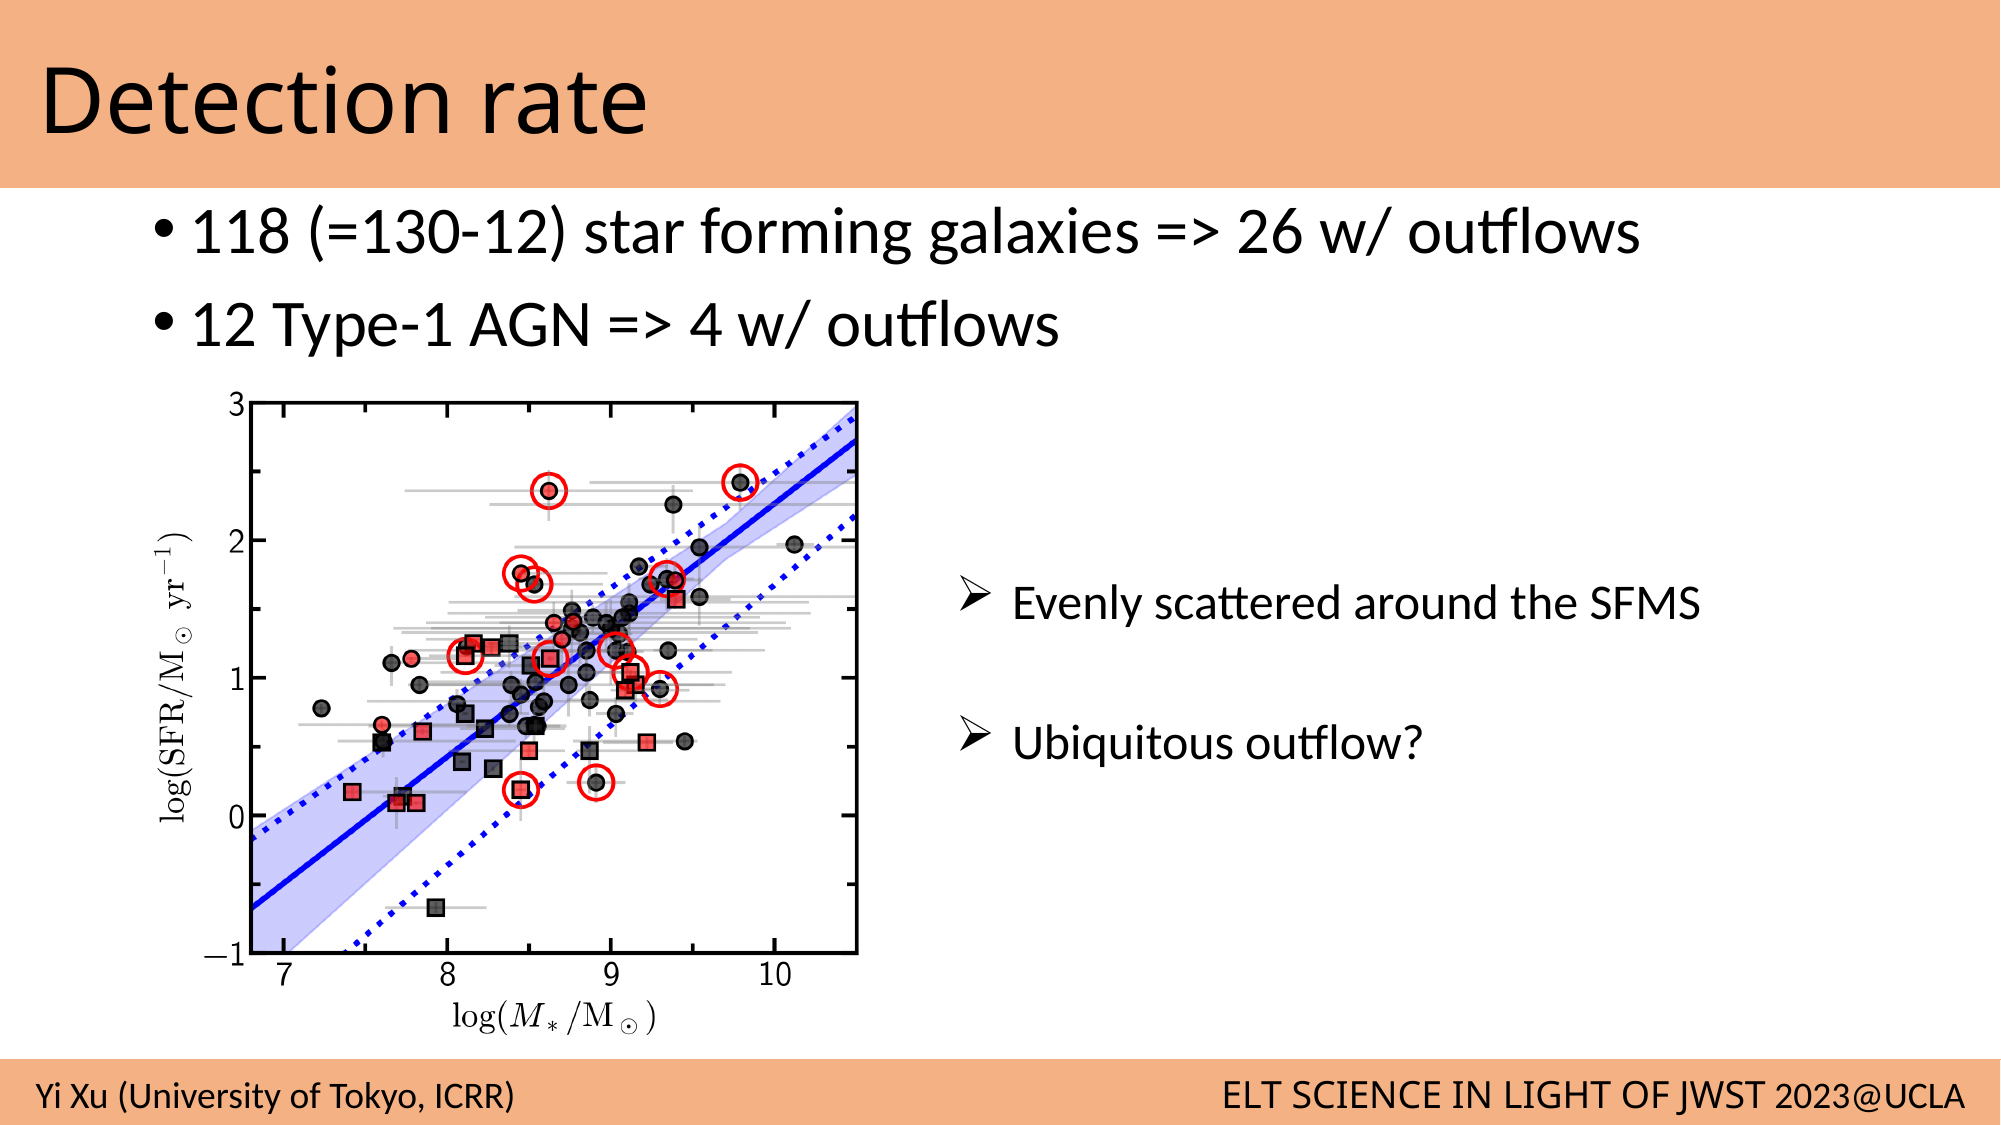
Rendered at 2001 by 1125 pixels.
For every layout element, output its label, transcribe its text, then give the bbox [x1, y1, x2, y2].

list 118 (=130-12) star forming galaxies => 26 w/ outflows 12 Type-1 AGN => 4 w/ outflows [137, 187, 1863, 763]
title Detection rate [23, 20, 1981, 188]
picture [137, 367, 895, 1056]
text_box Ubiquitous outflow? [941, 701, 1737, 777]
text_box Evenly scattered around the SFMS [941, 562, 1774, 638]
